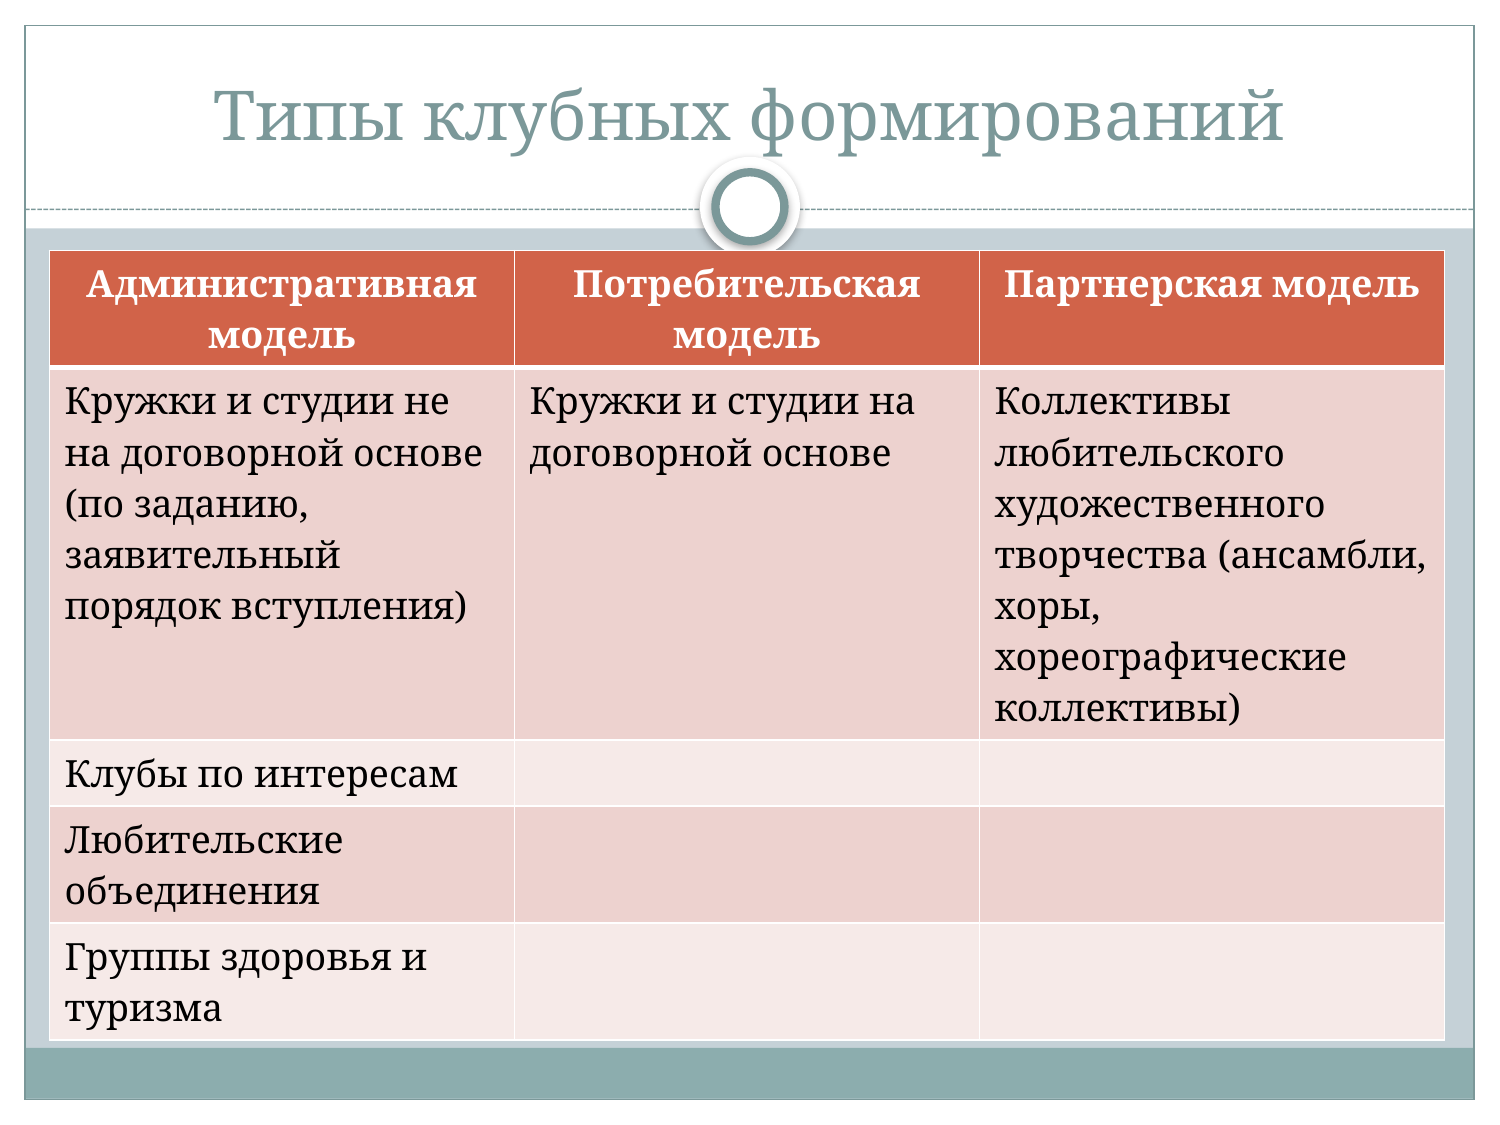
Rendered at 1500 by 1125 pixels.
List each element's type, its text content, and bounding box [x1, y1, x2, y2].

table_cell [980, 741, 1444, 805]
table_cell Любительские объединения [50, 807, 514, 922]
table_cell Кружки и студии не на договорной основе (по заданию, заявительный порядок вступления) [50, 370, 514, 739]
table_header Потребительская модель [515, 251, 979, 365]
table_cell [515, 924, 979, 1039]
table_cell Группы здоровья и туризма [50, 924, 514, 1039]
table_cell [515, 807, 979, 922]
table_cell Клубы по интересам [50, 741, 514, 805]
table_header Административная модель [50, 251, 514, 365]
table_cell [515, 741, 979, 805]
table_cell Коллективы любительского художественного творчества (ансамбли, хоры, хореографические коллективы) [980, 370, 1444, 739]
table_cell [980, 924, 1444, 1039]
table_cell Кружки и студии на договорной основе [515, 370, 979, 739]
title Типы клубных формирований [49, 37, 1450, 162]
table_header Партнерская модель [980, 251, 1444, 365]
table_cell [980, 807, 1444, 922]
